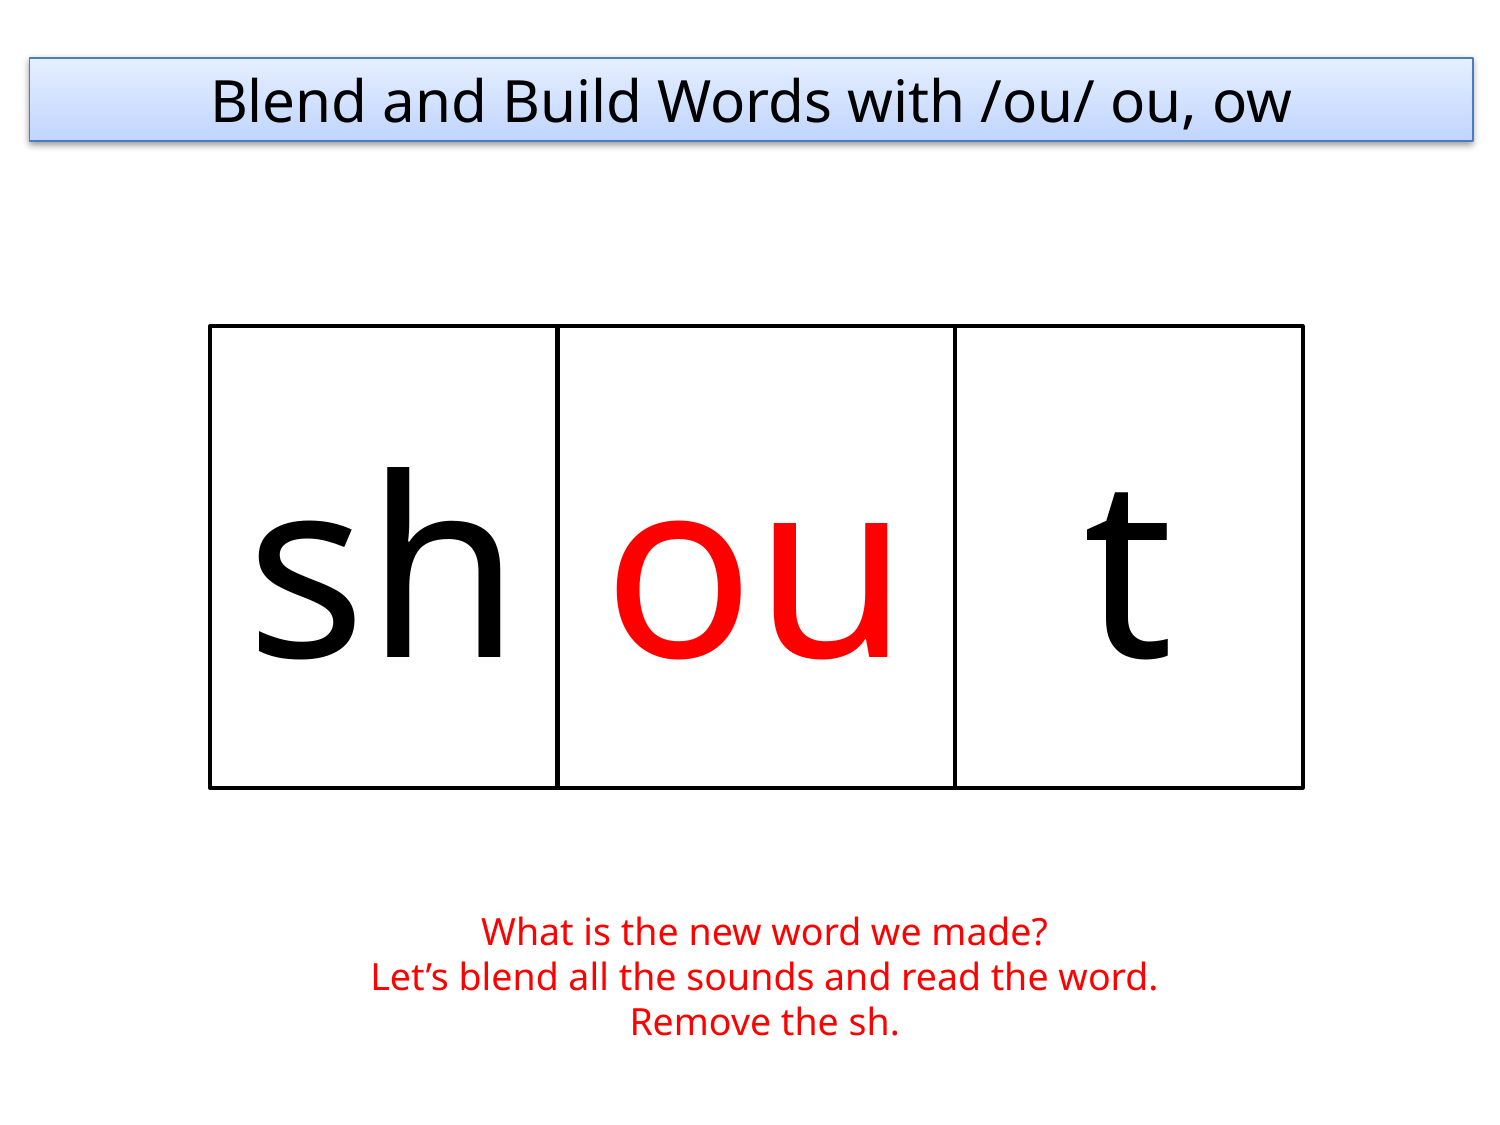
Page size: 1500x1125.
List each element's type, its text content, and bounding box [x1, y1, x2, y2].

text_box Blend and Build Words with /ou/ ou, ow [29, 57, 1474, 142]
text_box sh [208, 324, 555, 790]
text_box t [953, 324, 1305, 790]
text_box What is the new word we made? Let’s blend all the sounds and read the word. Remove the sh. [241, 900, 1288, 1051]
text_box ou [555, 324, 953, 790]
